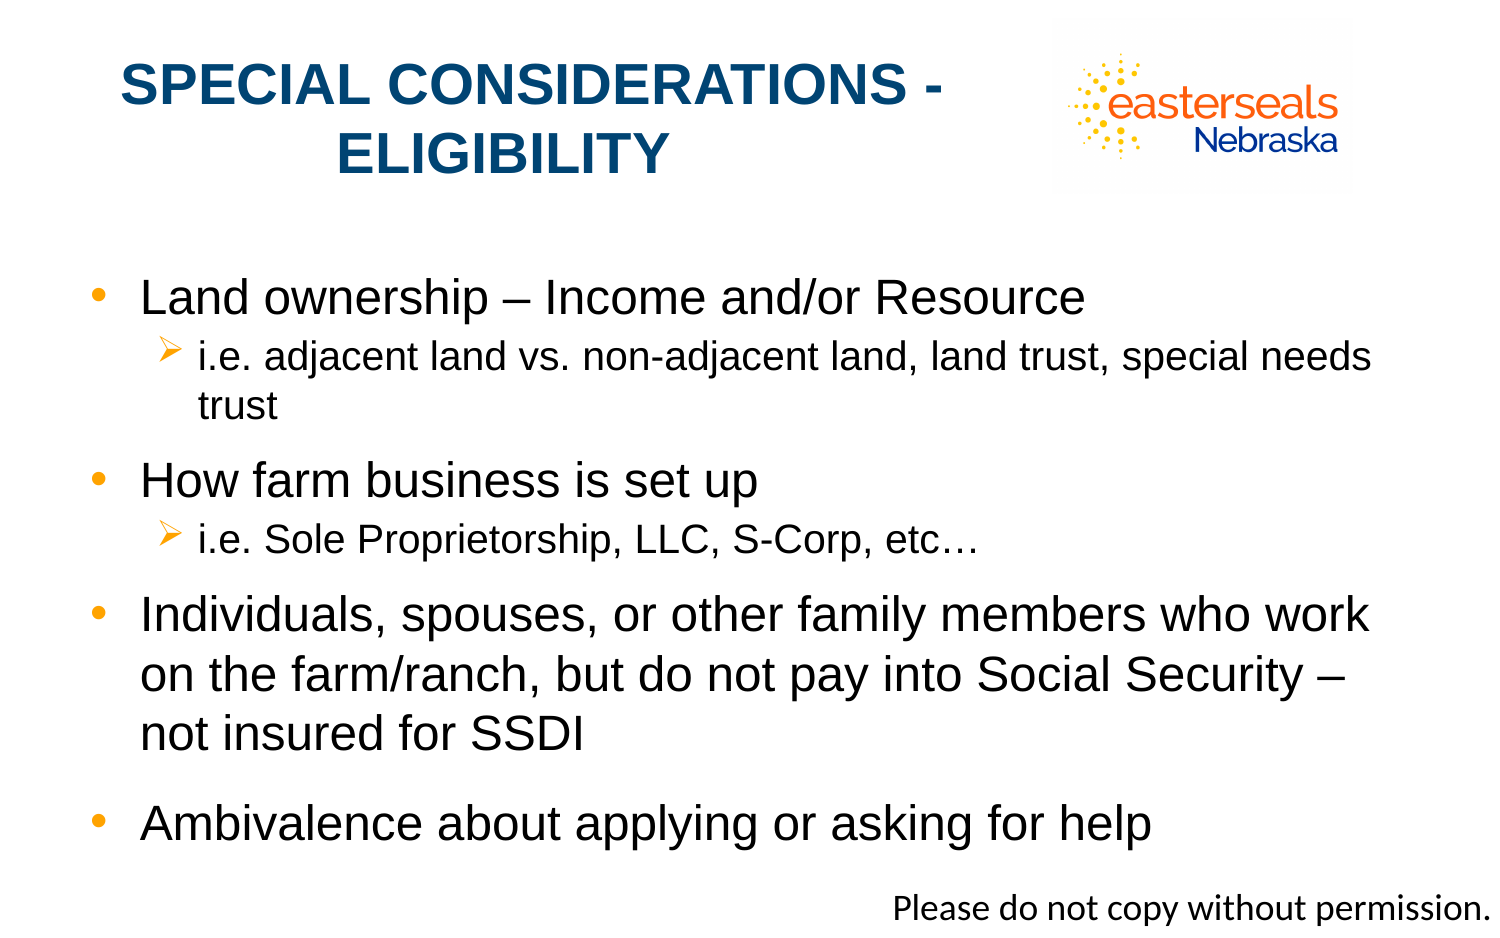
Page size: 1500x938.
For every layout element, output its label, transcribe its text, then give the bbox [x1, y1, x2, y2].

picture [1052, 18, 1353, 194]
title Special considerations - eligibility [75, 37, 990, 194]
list Land ownership – Income and/or Resource i.e. adjacent land vs. non-adjacent land, land trust, special needs trust How farm business is set up i.e. Sole Proprietorship, LLC, S-Corp, etc… Individuals, spouses, or other family members who work on the farm/ranch, but do not pay into Social Security – not insured for SSDI Ambivalence about applying or asking for help [75, 257, 1425, 861]
